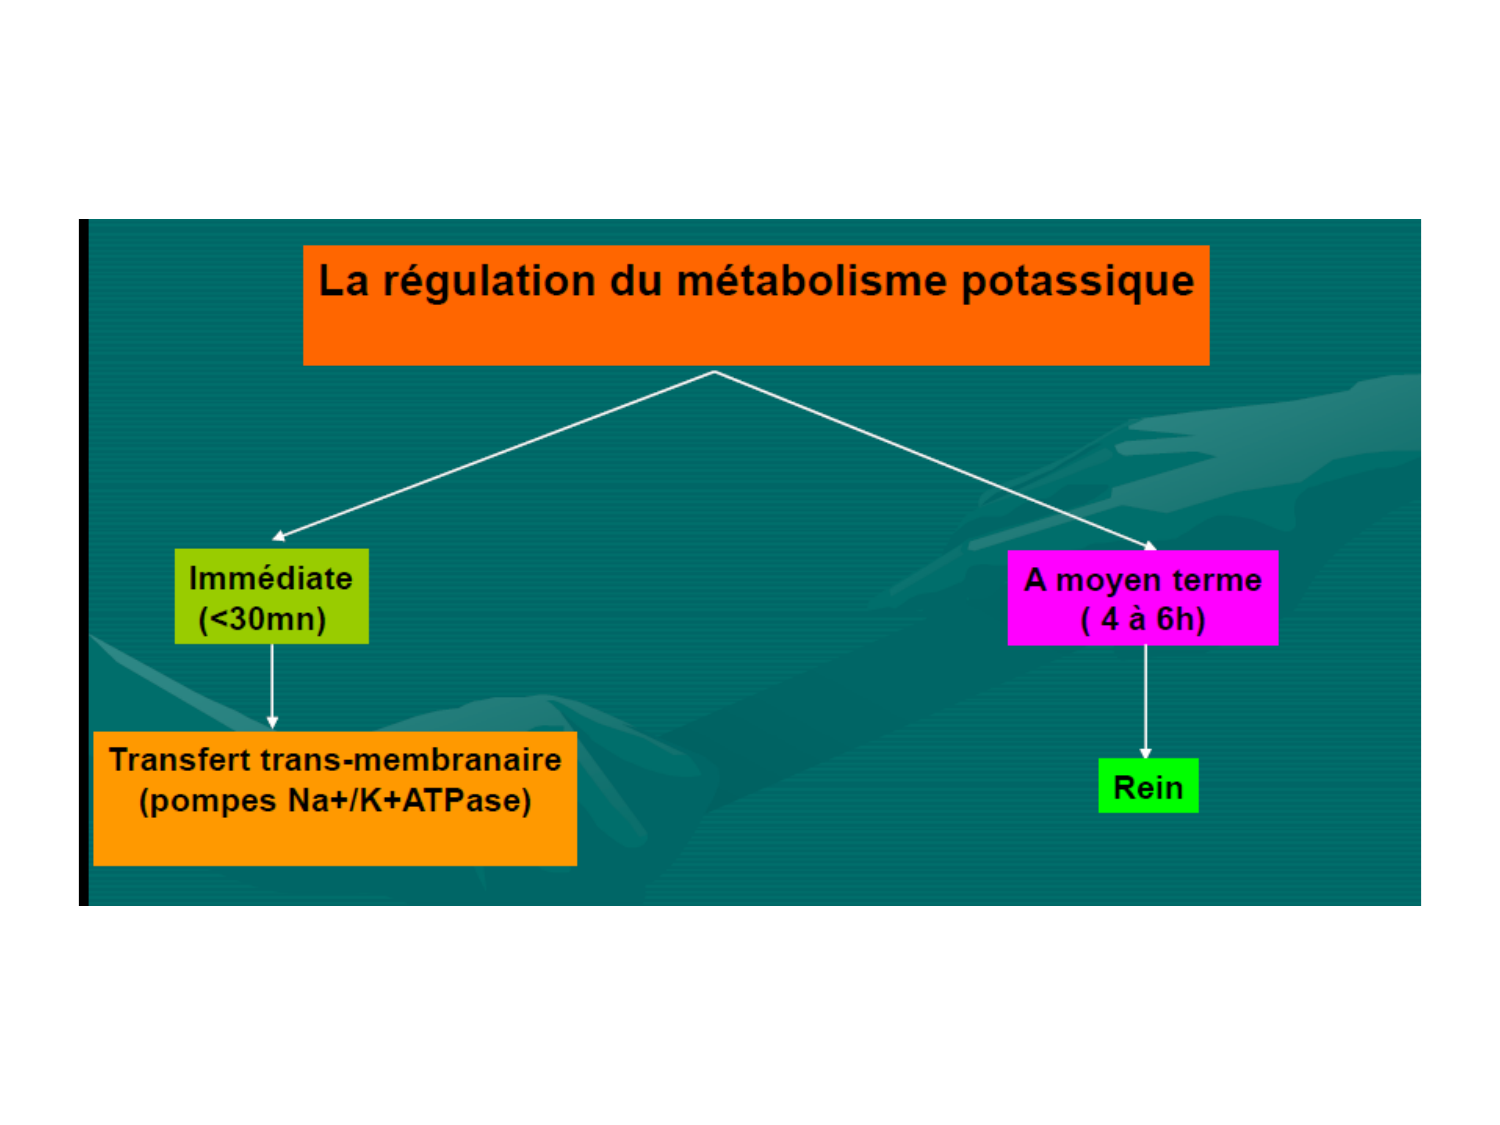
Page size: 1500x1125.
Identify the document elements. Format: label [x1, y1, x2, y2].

picture [78, 219, 1422, 906]
